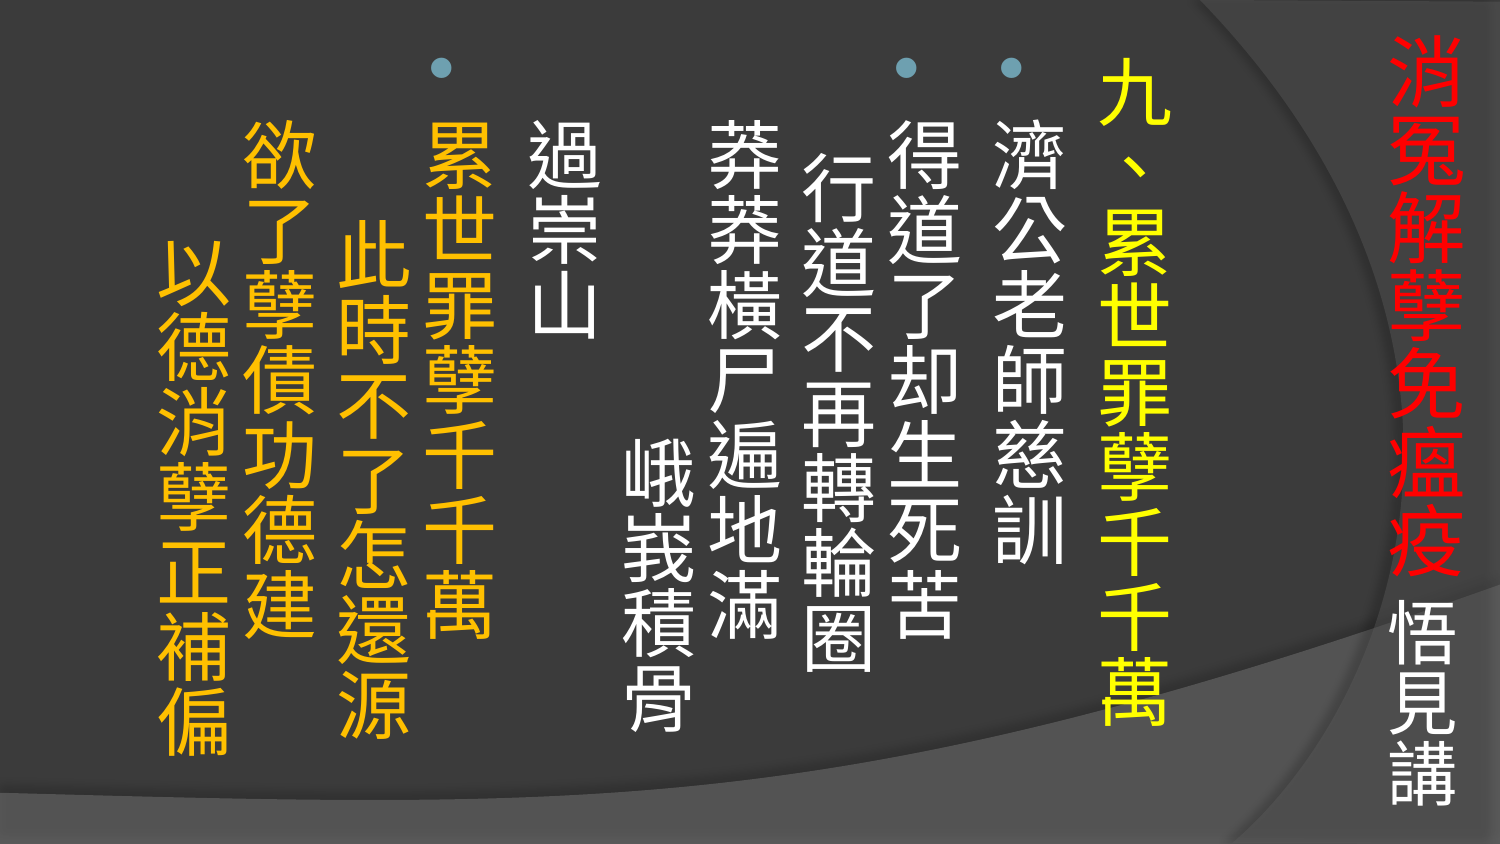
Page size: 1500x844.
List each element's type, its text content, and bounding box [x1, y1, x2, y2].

title 消冤解孽免瘟疫 悟見講 [1364, 21, 1483, 820]
list 九、累世罪孽千千萬 濟公老師慈訓 得道了却生死苦 行道不再轉輪圈 莽莽橫尸遍地滿 峨峩積骨過崇山 累世罪孽千千萬 此時不了怎還源 欲了孽債功德建 以德消孽正補偏 [29, 33, 1365, 825]
